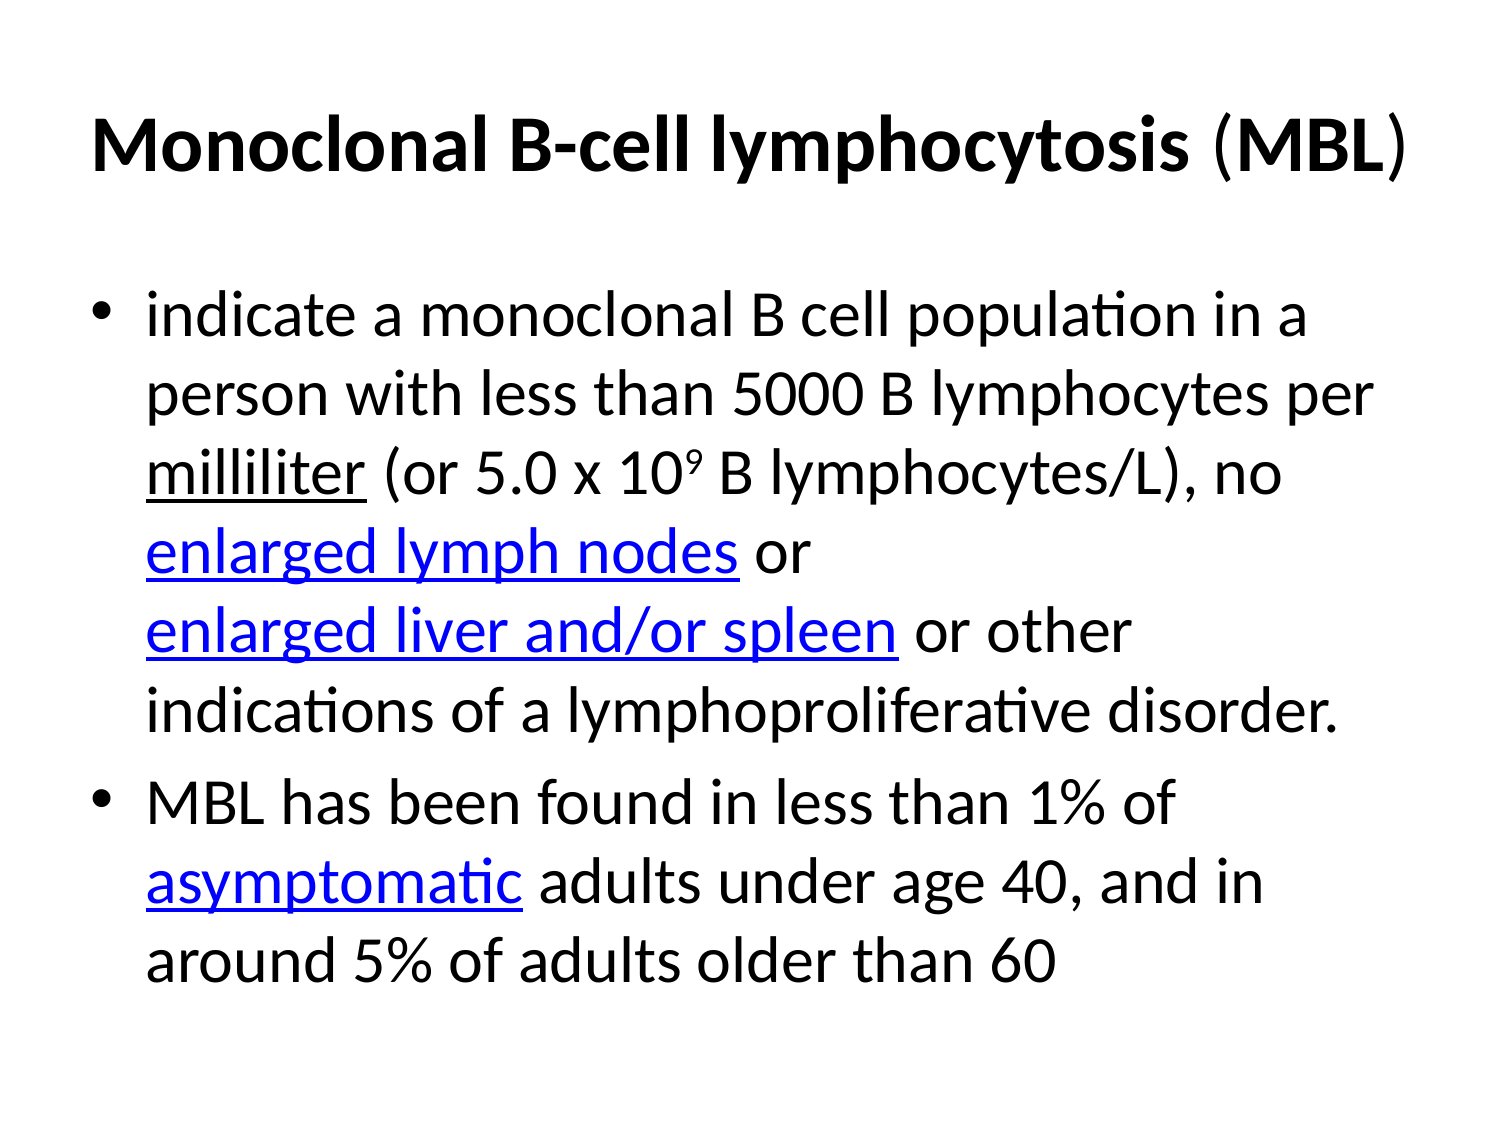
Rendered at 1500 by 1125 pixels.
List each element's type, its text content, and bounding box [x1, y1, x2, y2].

list indicate a monoclonal B cell population in a person with less than 5000 B lymphocytes per milliliter (or 5.0 x 109 B lymphocytes/L), no enlarged lymph nodes or enlarged liver and/or spleen or other indications of a lymphoproliferative disorder. MBL has been found in less than 1% of asymptomatic adults under age 40, and in around 5% of adults older than 60 [75, 262, 1425, 1005]
title Monoclonal B-cell lymphocytosis (MBL) [75, 45, 1425, 233]
